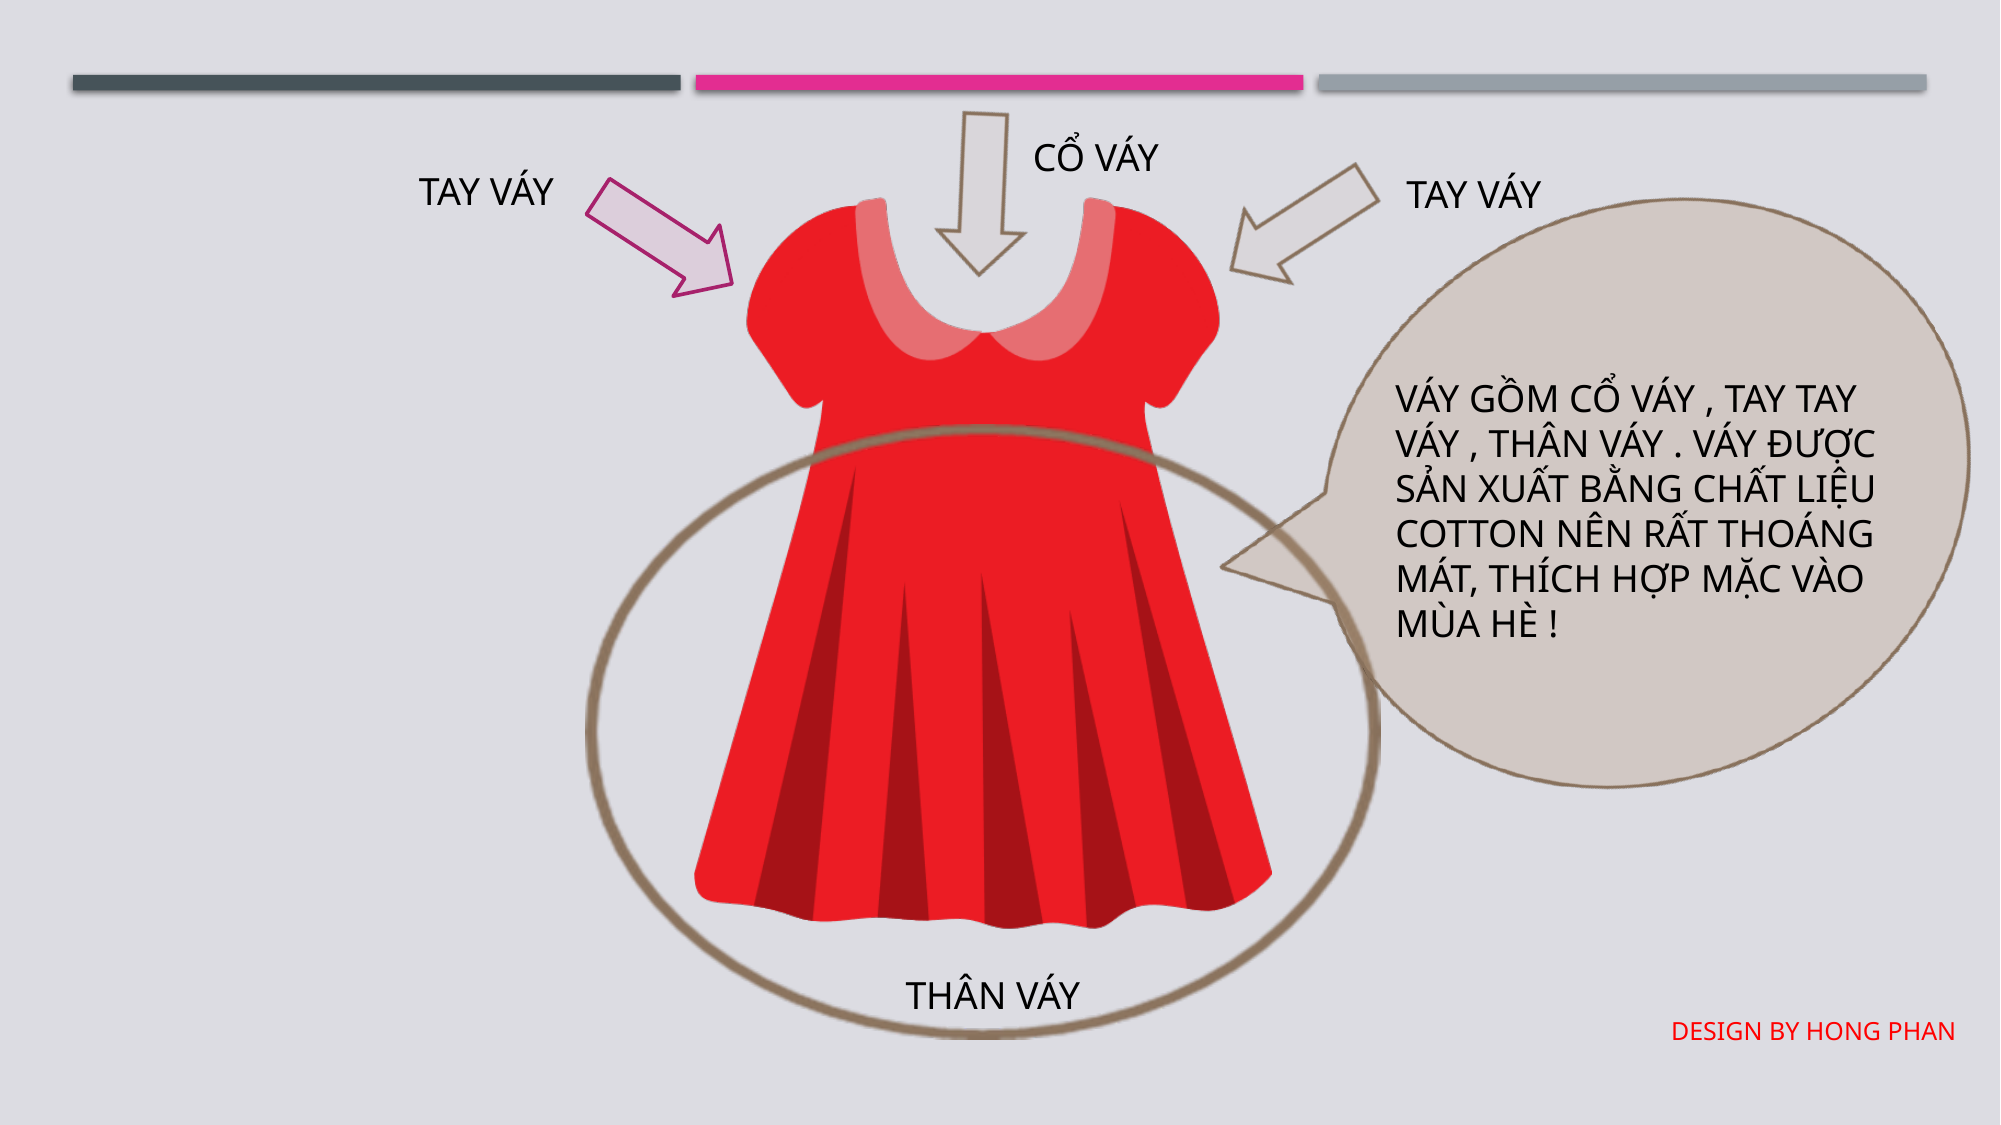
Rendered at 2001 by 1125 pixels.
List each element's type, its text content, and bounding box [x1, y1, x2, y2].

picture [585, 77, 2000, 1041]
text_box TAY VÁY [1391, 163, 1587, 221]
text_box TAY VÁY [404, 160, 656, 221]
text_box CỔ VÁY [1062, 126, 1200, 187]
text_box [593, 206, 688, 299]
